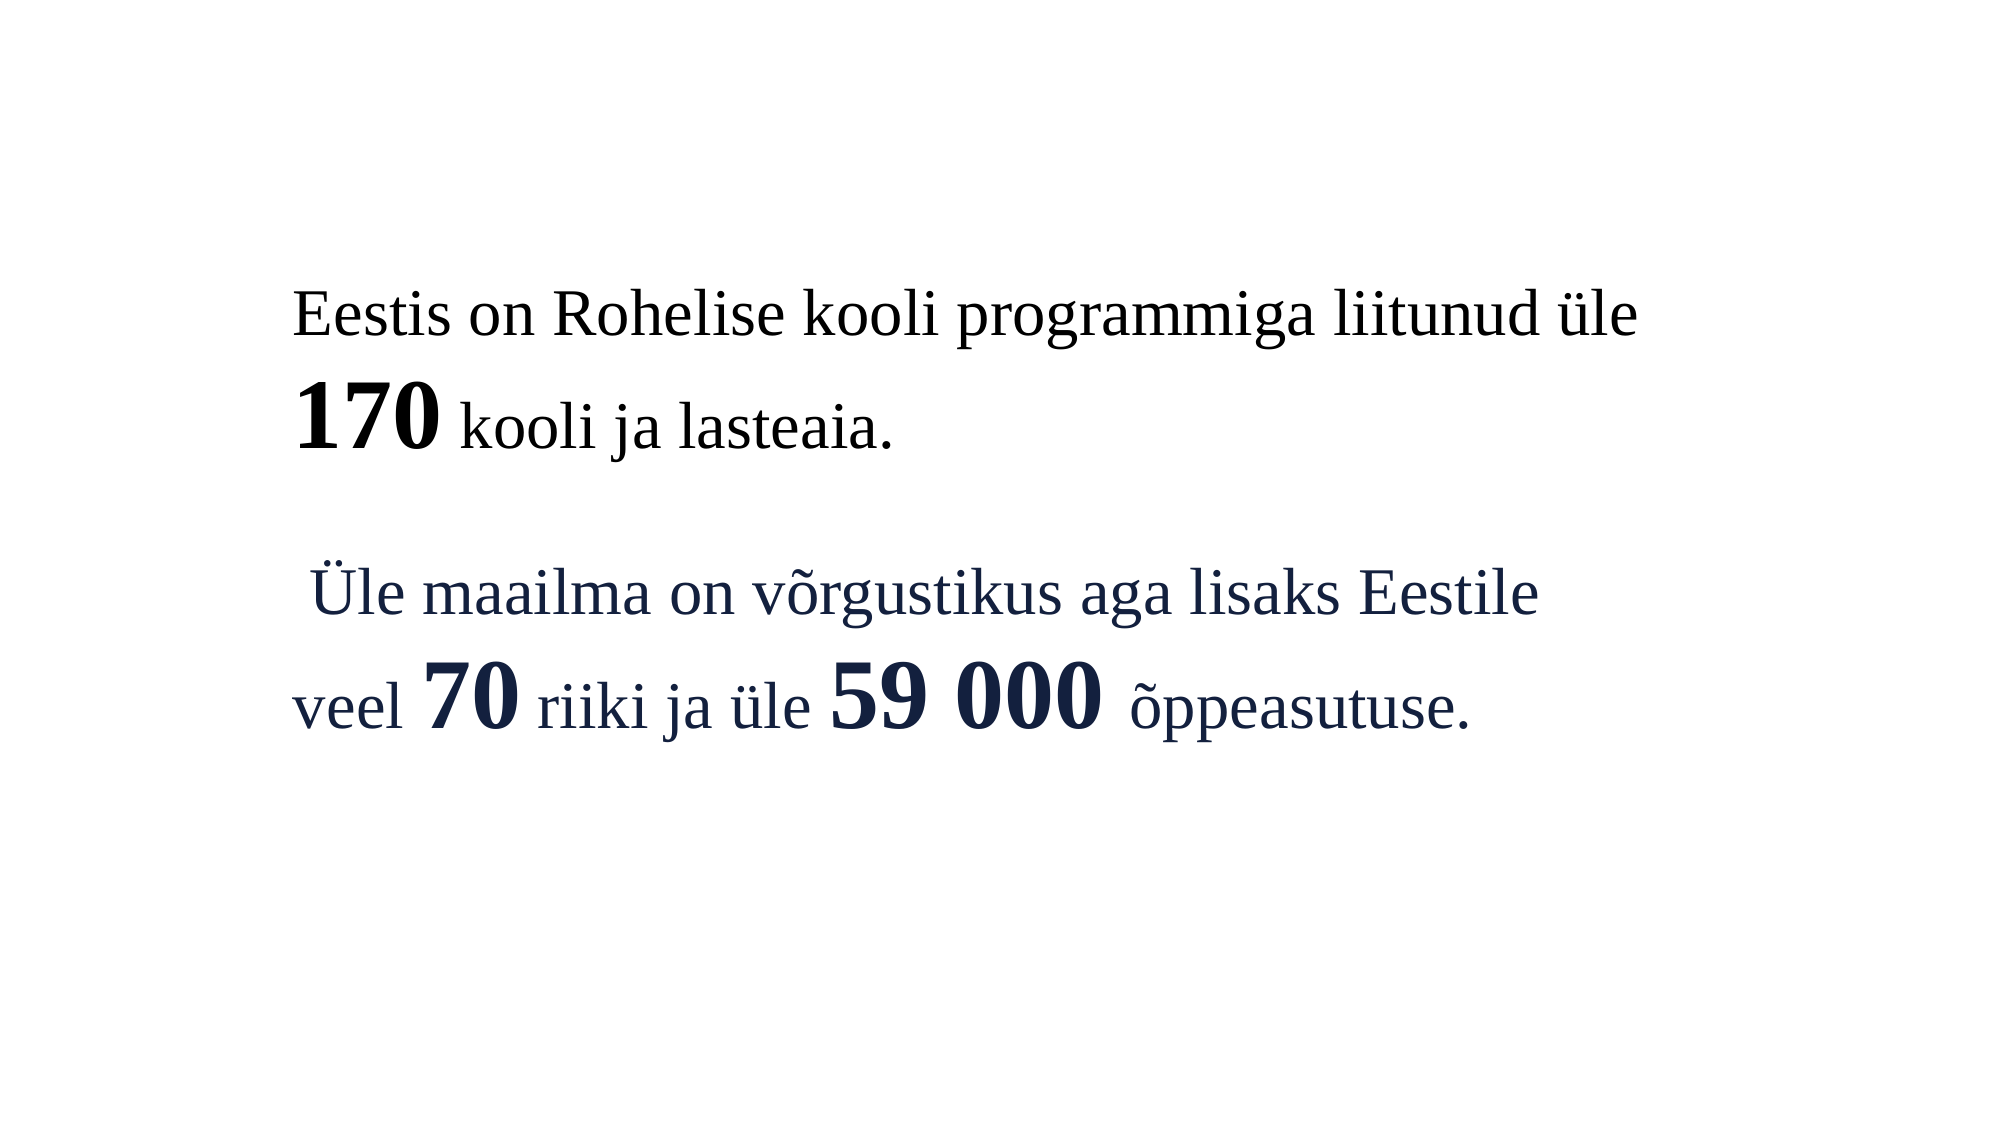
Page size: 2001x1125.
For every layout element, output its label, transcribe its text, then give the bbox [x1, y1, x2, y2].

text_box Eestis on Rohelise kooli programmiga liitunud üle 170 kooli ja lasteaia. Üle maailma on võrgustikus aga lisaks Eestile veel 70 riiki ja üle 59 000 õppeasutuse. [278, 260, 1683, 801]
